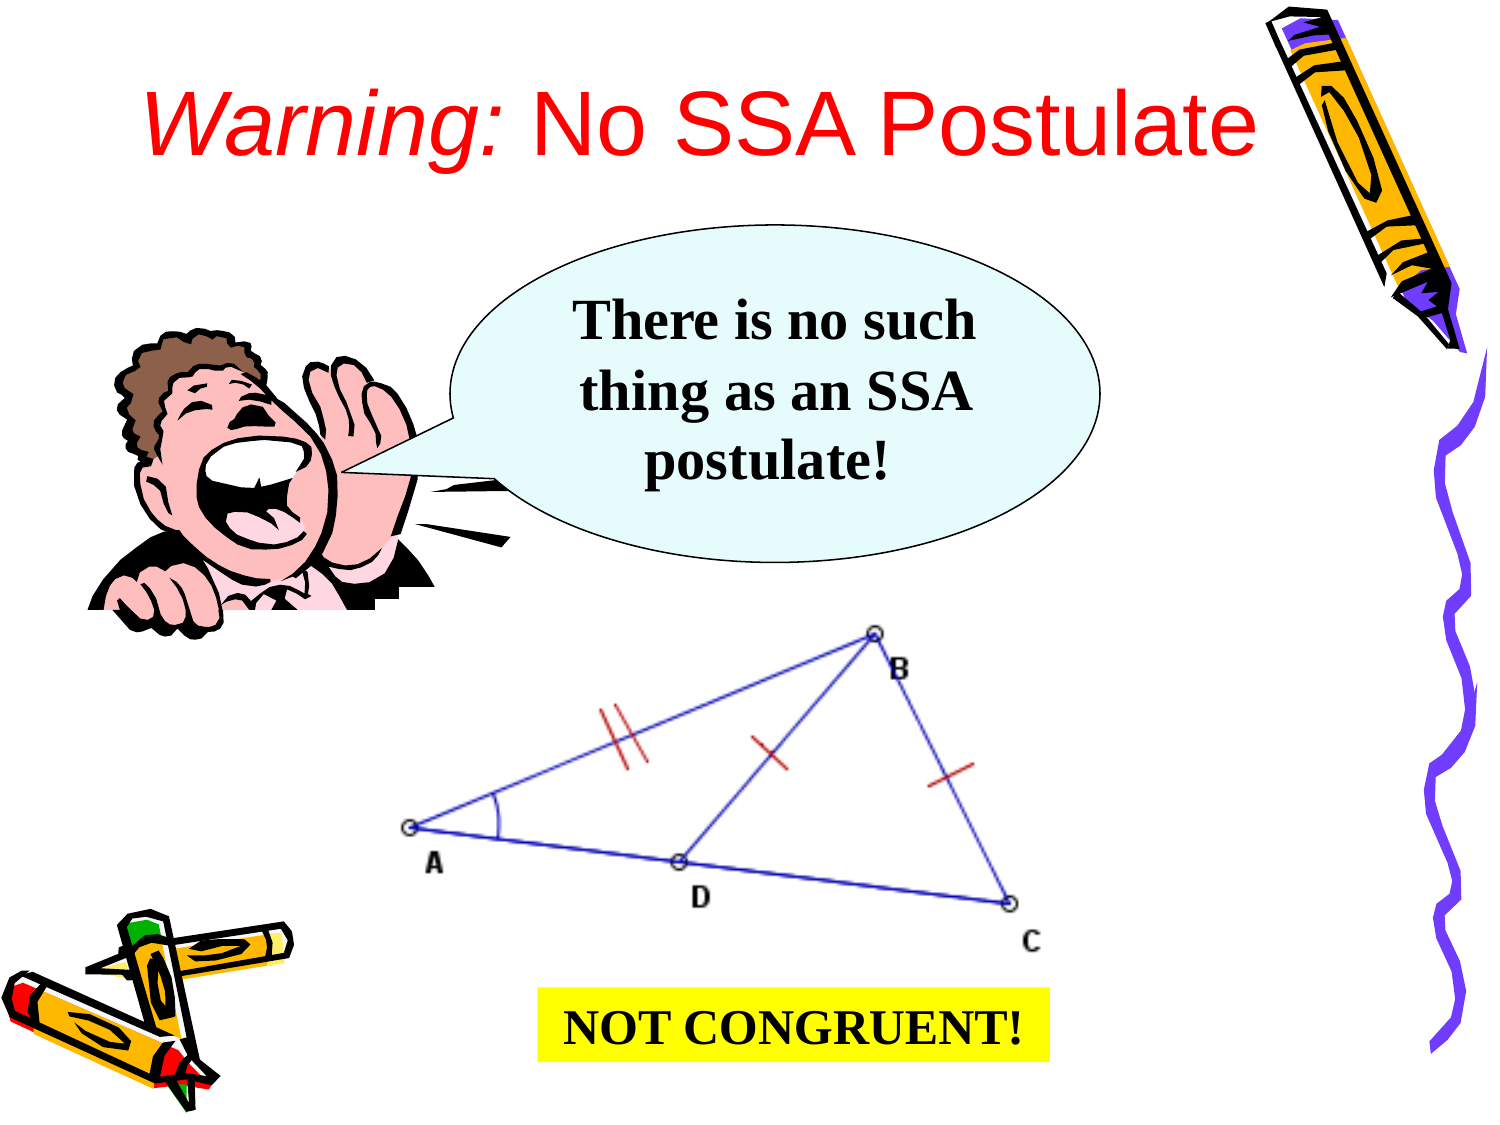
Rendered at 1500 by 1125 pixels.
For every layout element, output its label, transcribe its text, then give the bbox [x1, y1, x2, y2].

picture [87, 324, 1063, 977]
text_box Warning: No SSA Postulate [0, 24, 1450, 213]
text_box NOT CONGRUENT! [537, 987, 1050, 1063]
text_box There is no such thing as an SSA postulate! [479, 224, 1101, 563]
